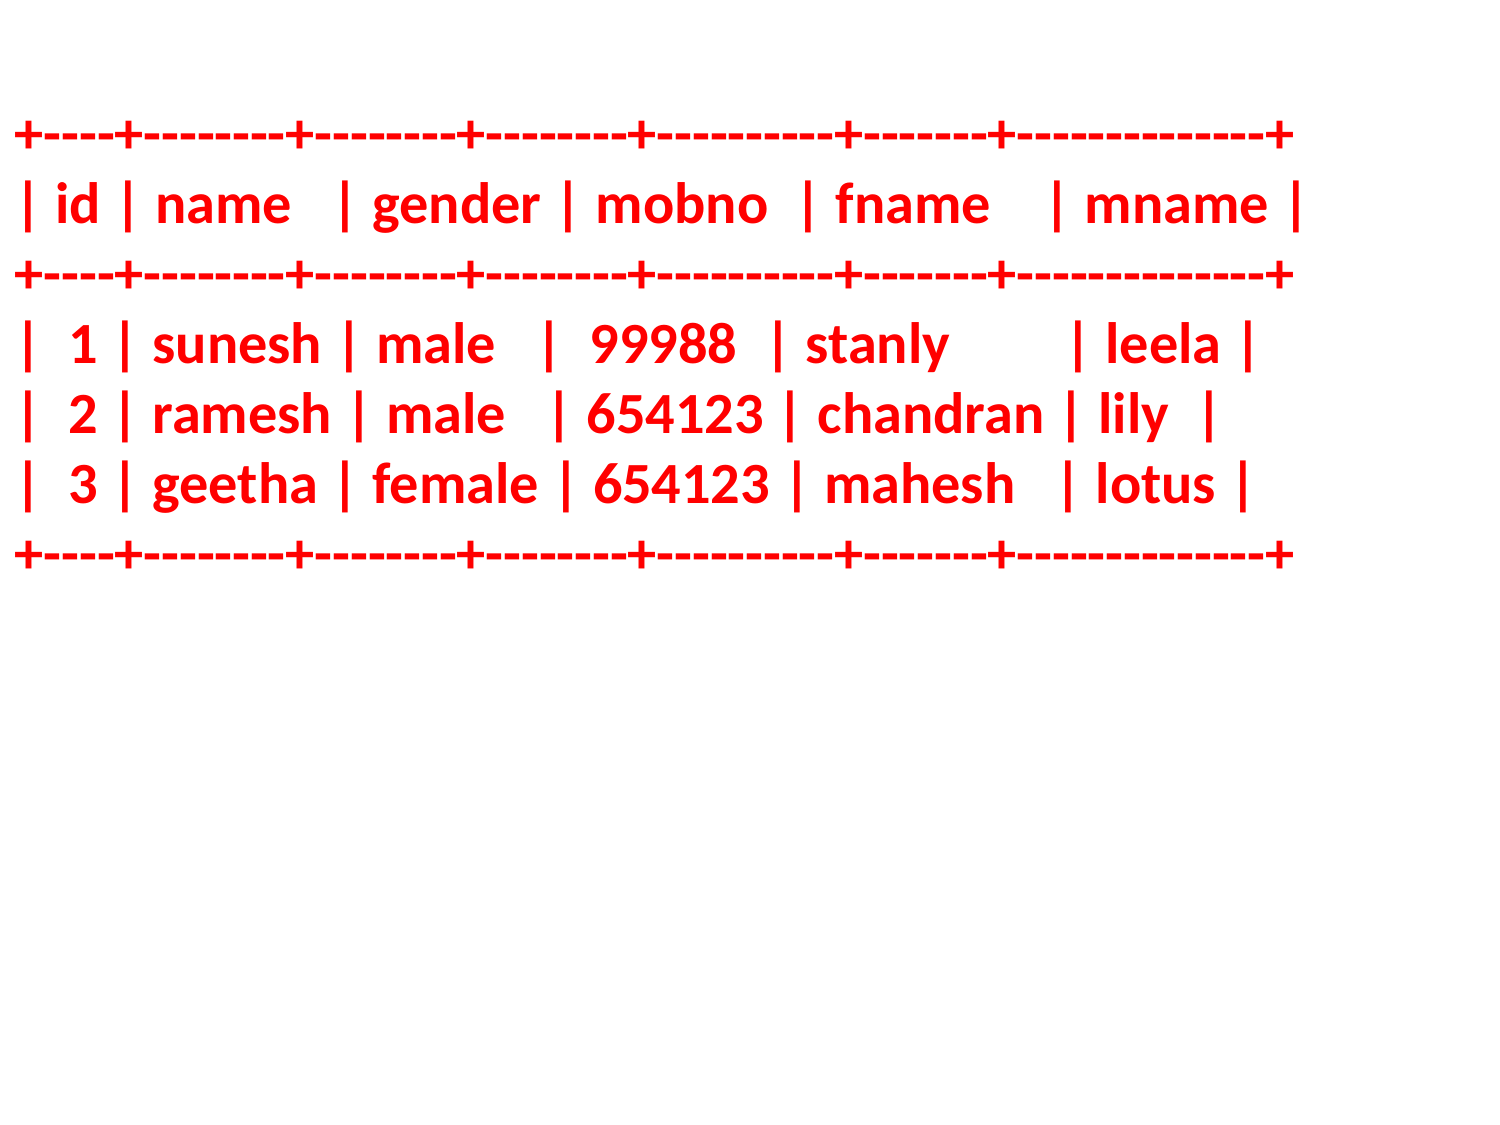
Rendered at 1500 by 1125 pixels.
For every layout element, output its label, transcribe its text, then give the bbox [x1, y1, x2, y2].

text_box +----+--------+--------+--------+----------+-------+--------------+ | id | name | gender | mobno | fname | mname | +----+--------+--------+--------+----------+-------+--------------+ | 1 | sunesh | male | 99988 | stanly | leela | | 2 | ramesh | male | 654123 | chandran | lily | | 3 | geetha | female | 654123 | mahesh | lotus | +----+--------+--------+--------+----------+-------+--------------+ [0, 87, 1500, 593]
